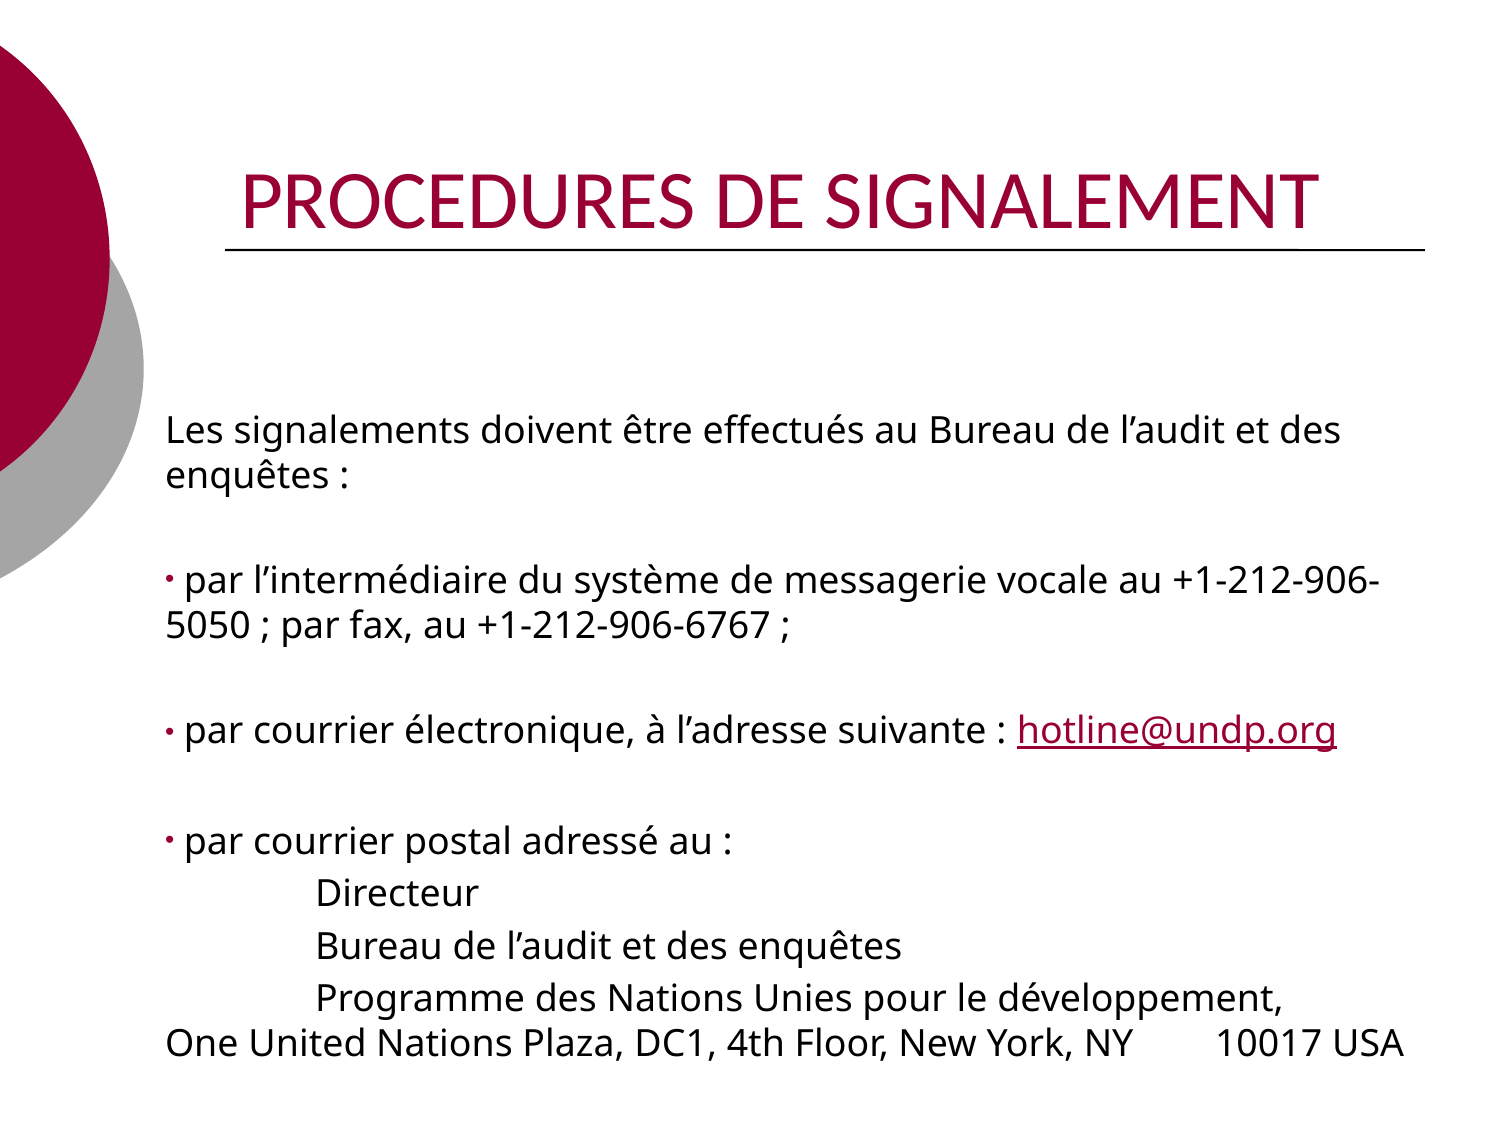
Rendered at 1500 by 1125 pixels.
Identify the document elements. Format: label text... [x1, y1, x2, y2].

list Les signalements doivent être effectués au Bureau de l’audit et des enquêtes : par l’intermédiaire du système de messagerie vocale au +1-212-906-5050 ; par fax, au +1-212-906-6767 ; par courrier électronique, à l’adresse suivante : hotline@undp.org par courrier postal adressé au : Directeur Bureau de l’audit et des enquêtes Programme des Nations Unies pour le développement, One United Nations Plaza, DC1, 4th Floor, New York, NY 10017 USA [149, 474, 1426, 1125]
title PROCEDURES DE SIGNALEMENT [224, 137, 1500, 362]
